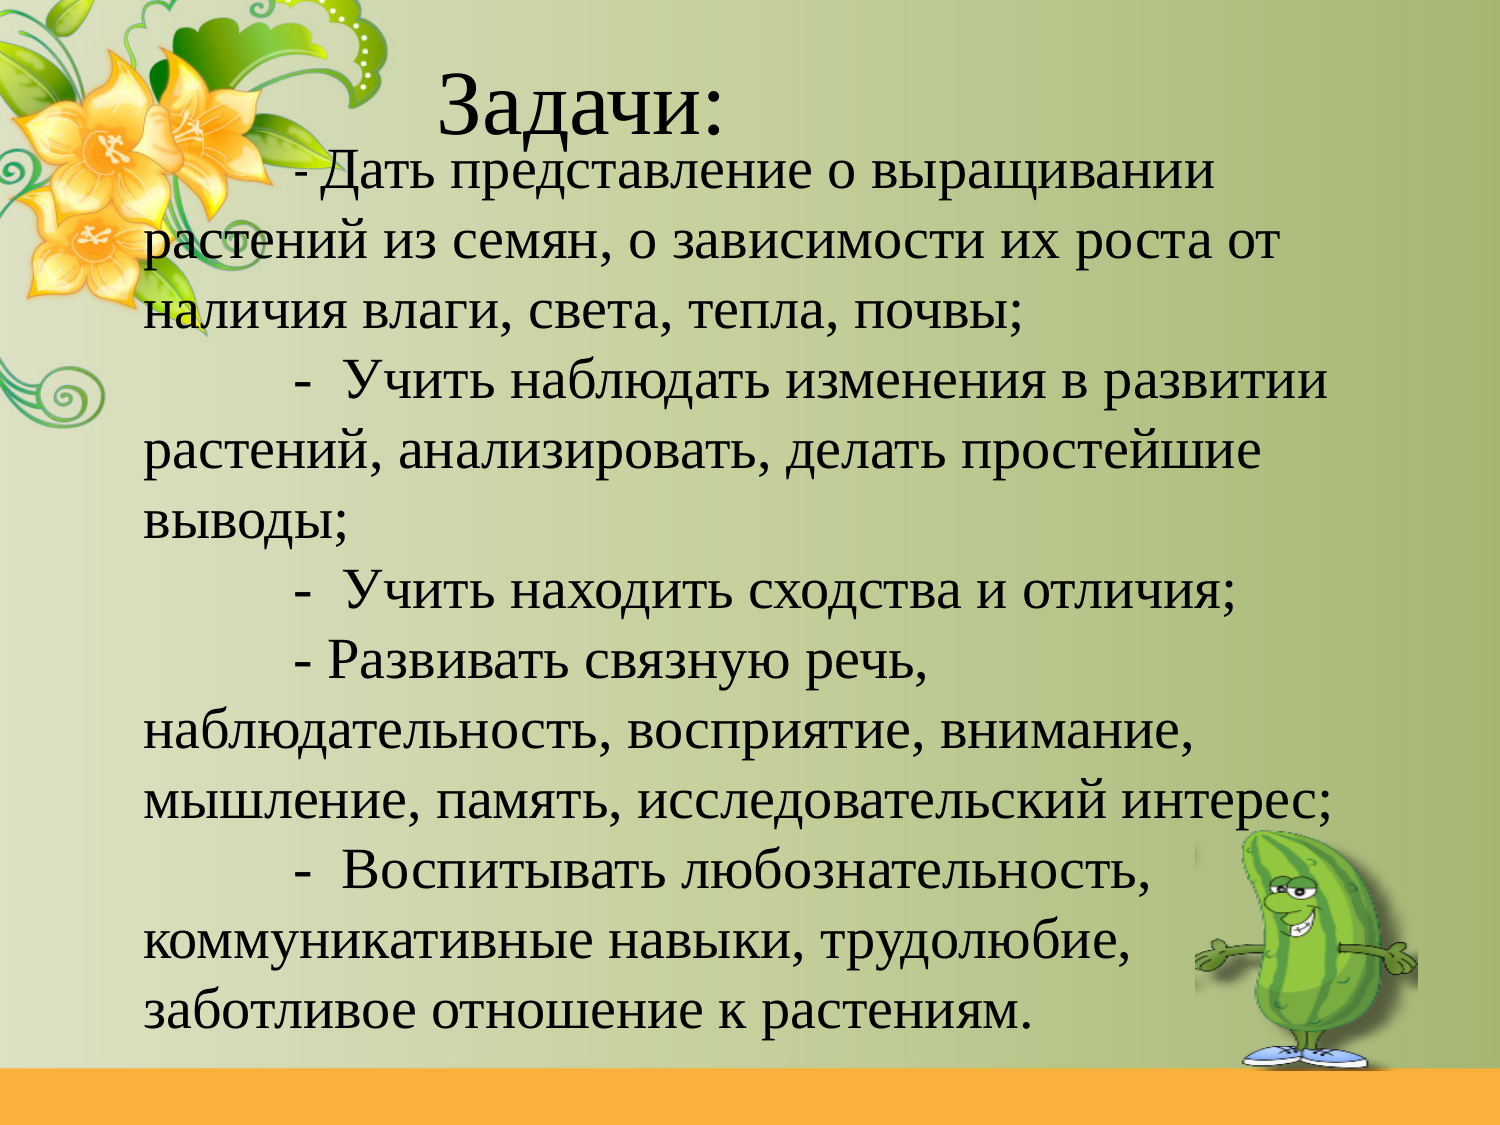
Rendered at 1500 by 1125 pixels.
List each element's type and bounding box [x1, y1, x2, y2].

list [0, 0, 1500, 1125]
picture [1195, 820, 1419, 1071]
